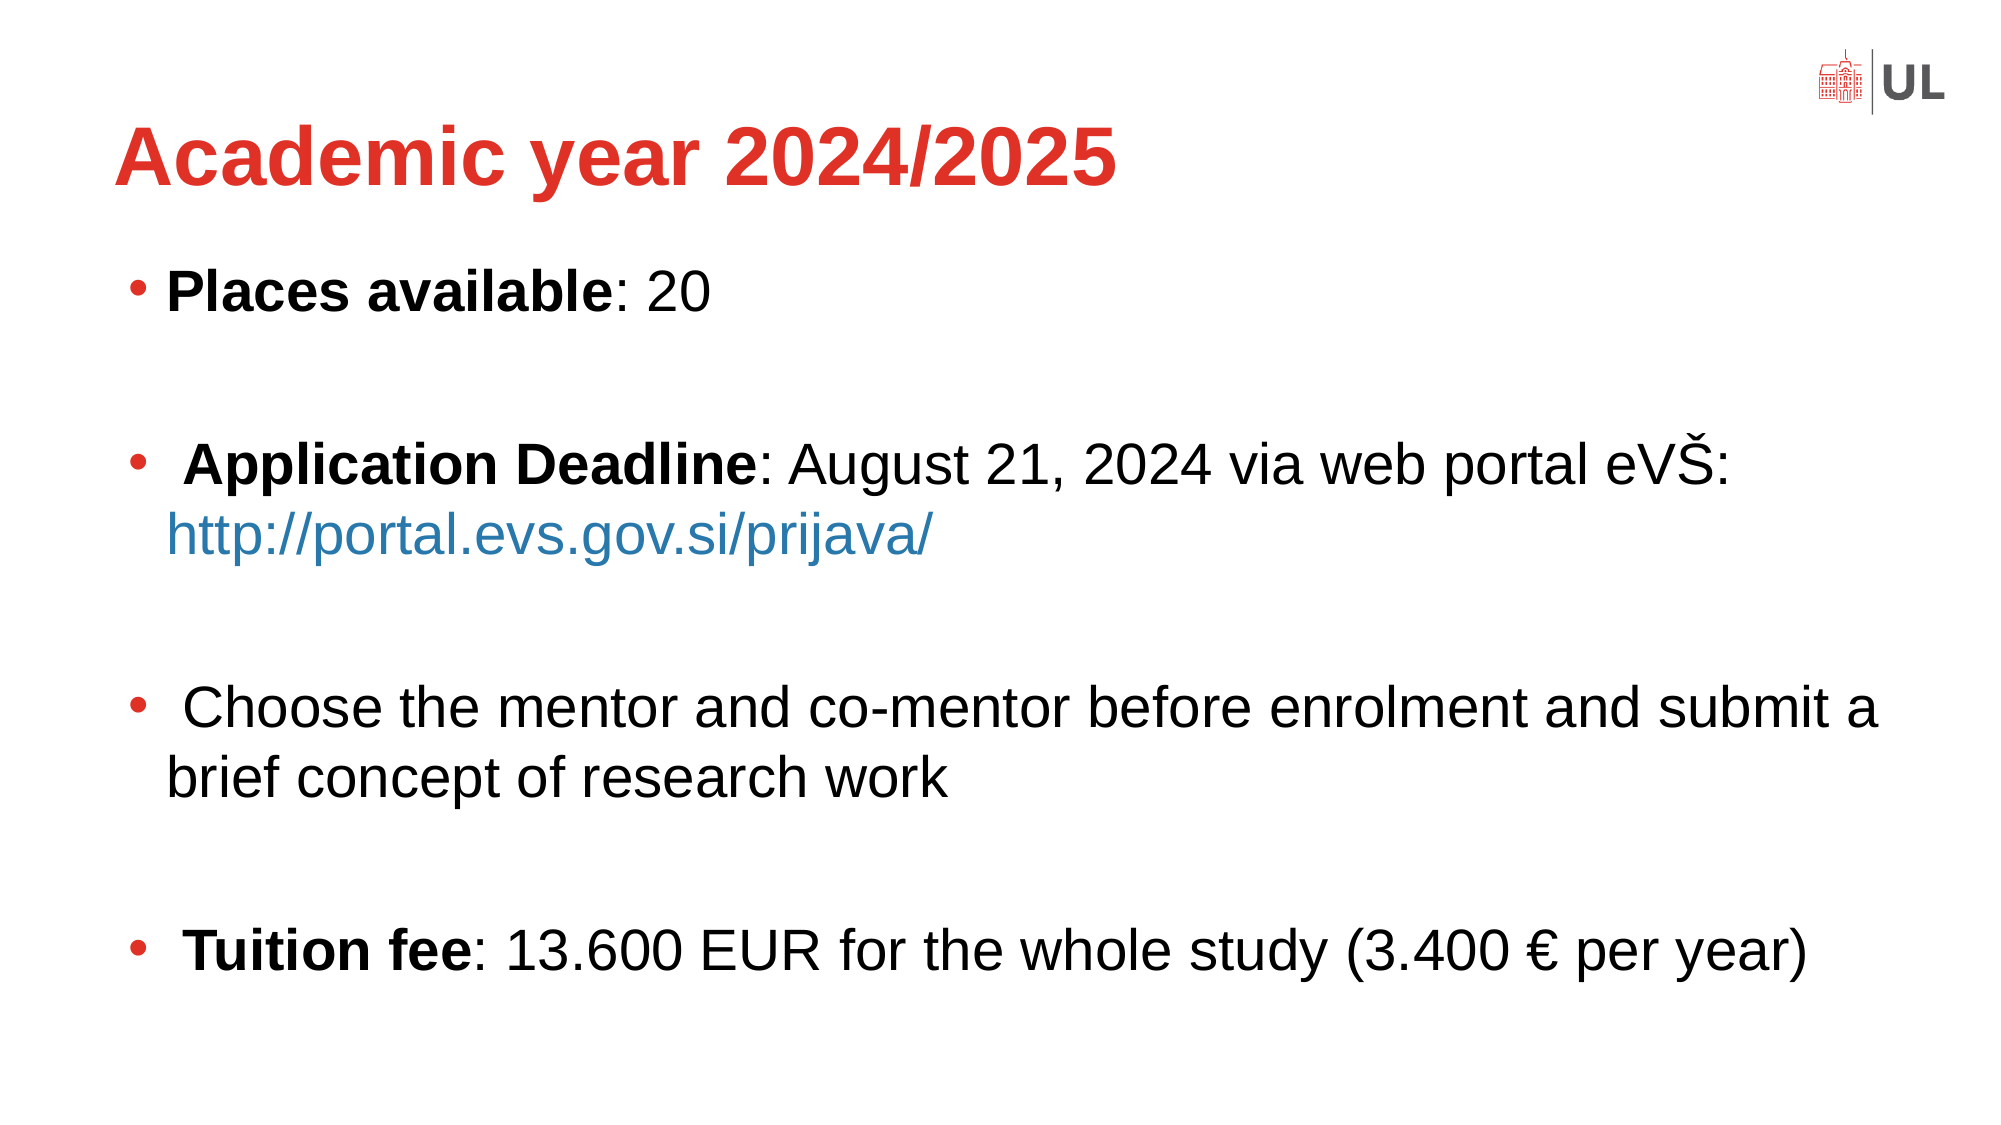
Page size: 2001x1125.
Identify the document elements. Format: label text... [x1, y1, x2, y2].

picture [1784, 14, 1979, 149]
title Academic year 2024/2025 [114, 113, 1886, 245]
text_box Places available: 20 Application Deadline: August 21, 2024 via web portal eVŠ: http://portal.evs.gov.si/prijava/ Choose the mentor and co-mentor before enrolment and submit a brief concept of research work Tuition fee: 13.600 EUR for the whole study (3.400 € per year) [113, 245, 1937, 1091]
